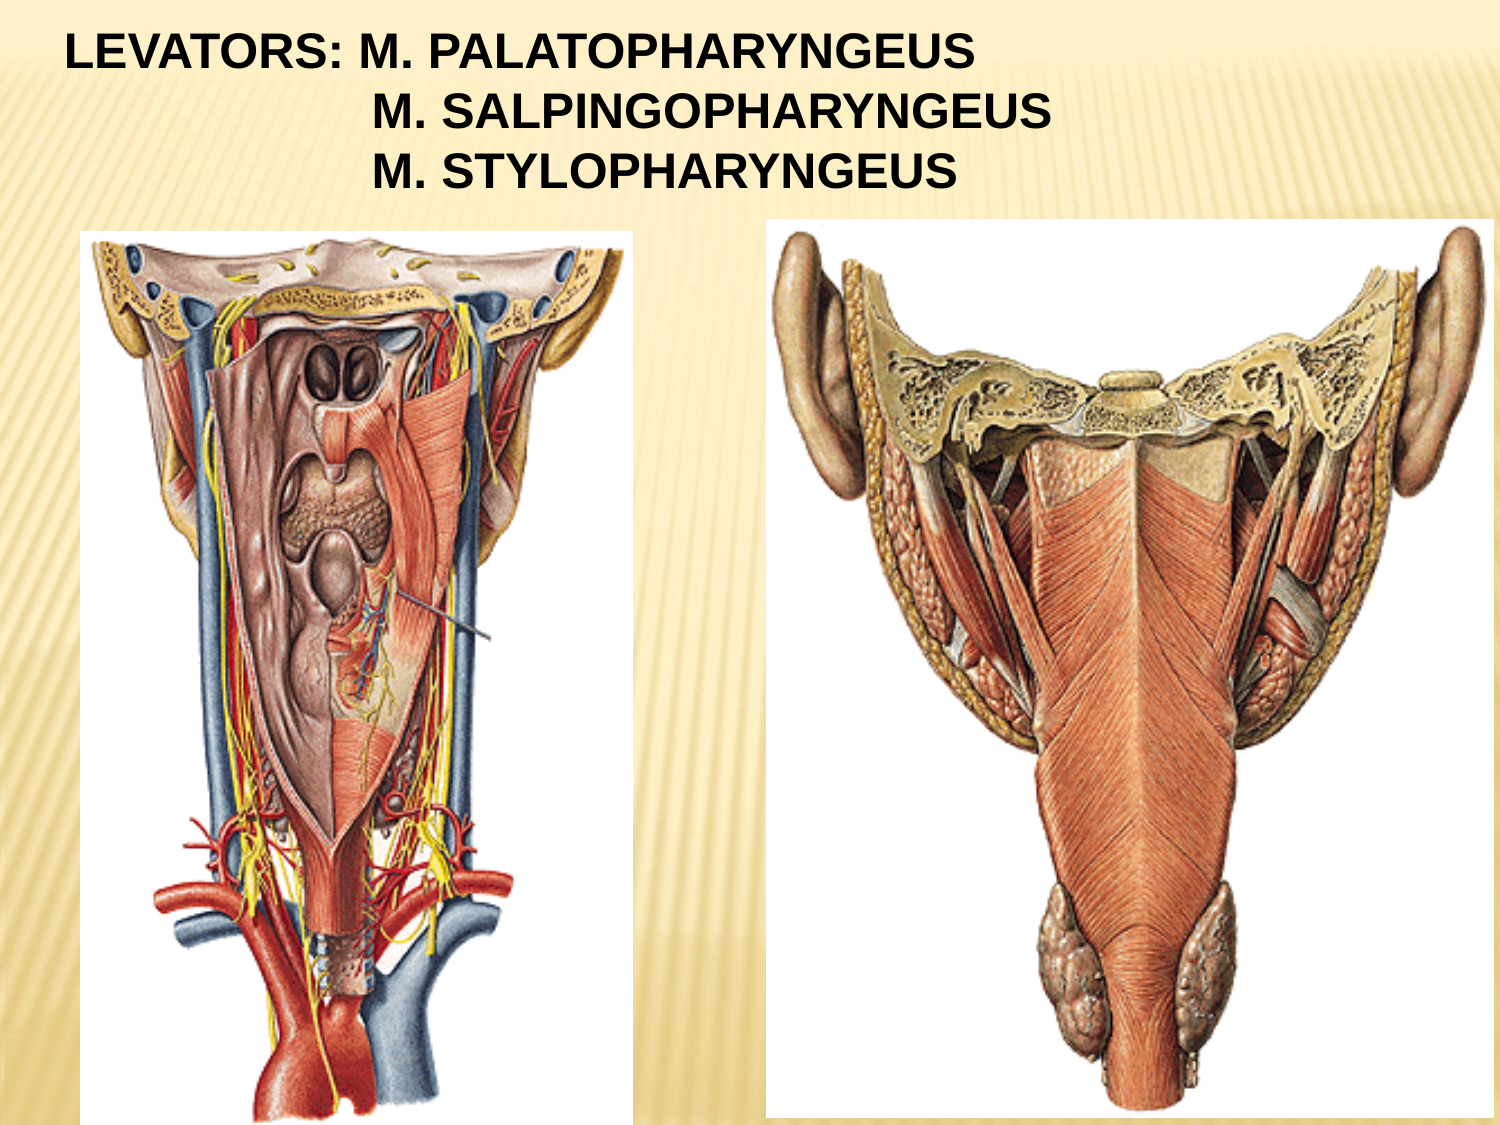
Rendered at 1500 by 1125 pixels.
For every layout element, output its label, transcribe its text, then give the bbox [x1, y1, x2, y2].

text_box LEVATORS: M. PALATOPHARYNGEUS M. SALPINGOPHARYNGEUS M. STYLOPHARYNGEUS [48, 10, 1068, 206]
picture [0, 0, 1500, 1125]
